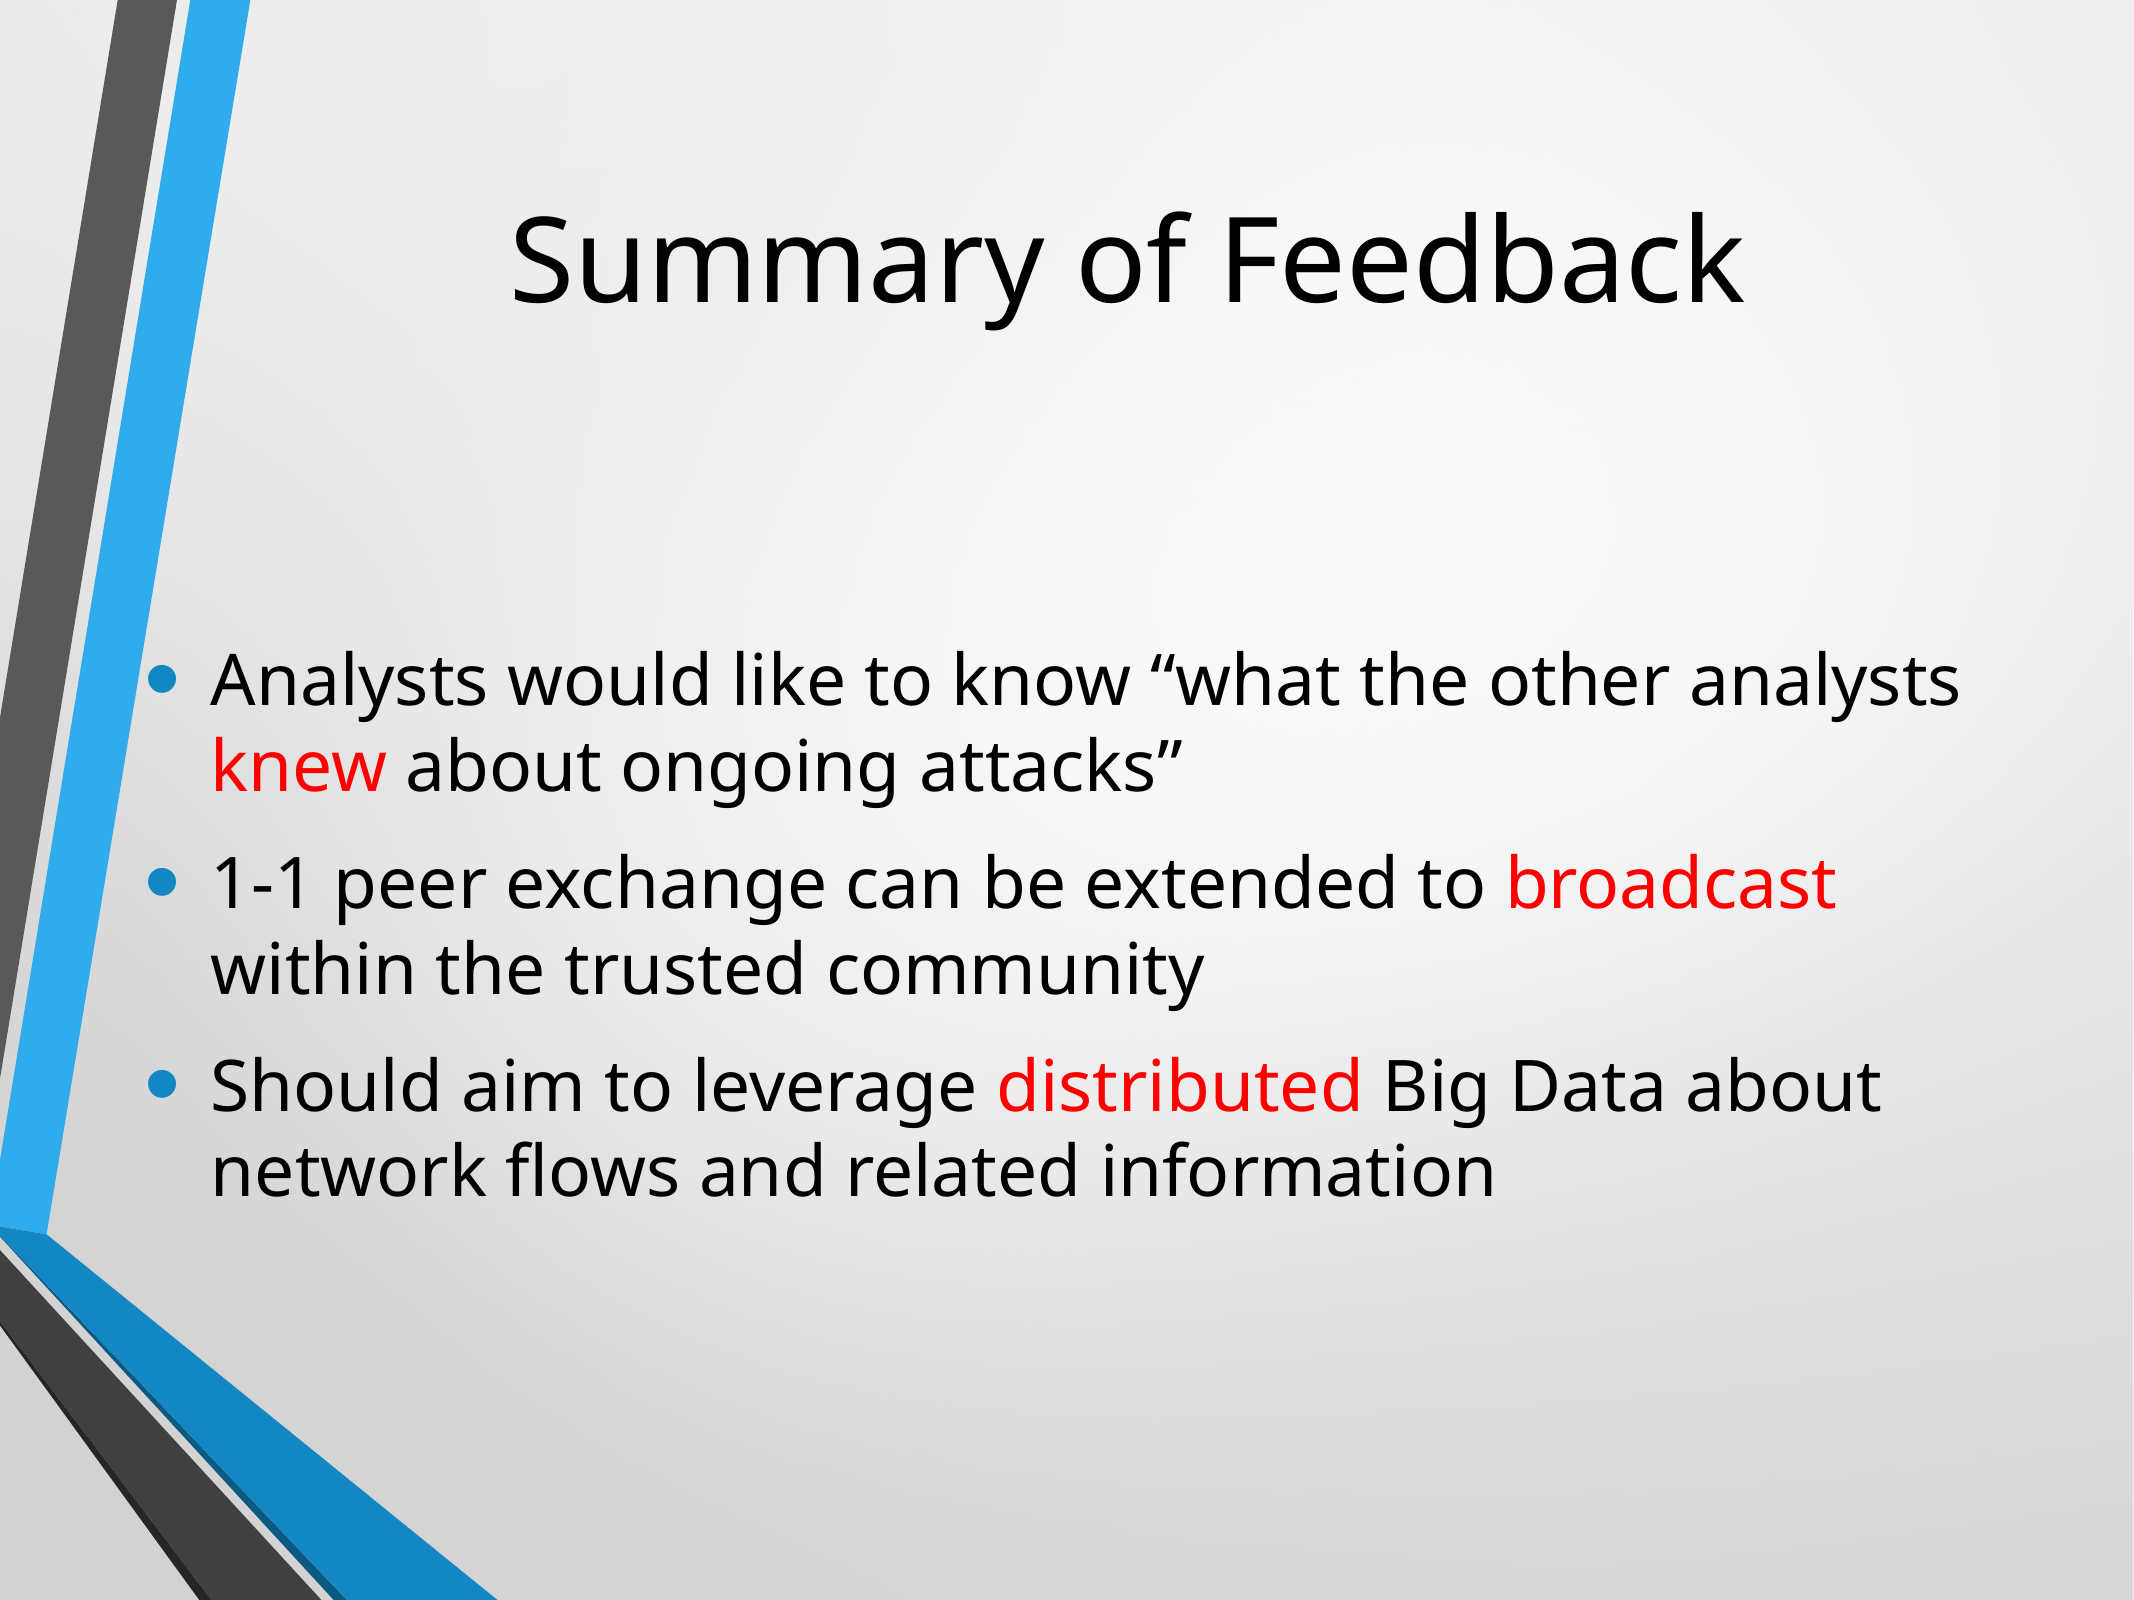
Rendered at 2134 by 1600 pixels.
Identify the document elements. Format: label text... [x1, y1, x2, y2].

list Analysts would like to know “what the other analysts knew about ongoing attacks” 1-1 peer exchange can be extended to broadcast within the trusted community Should aim to leverage distributed Big Data about network flows and related information [129, 454, 2005, 1392]
title Summary of Feedback [229, 106, 2027, 404]
